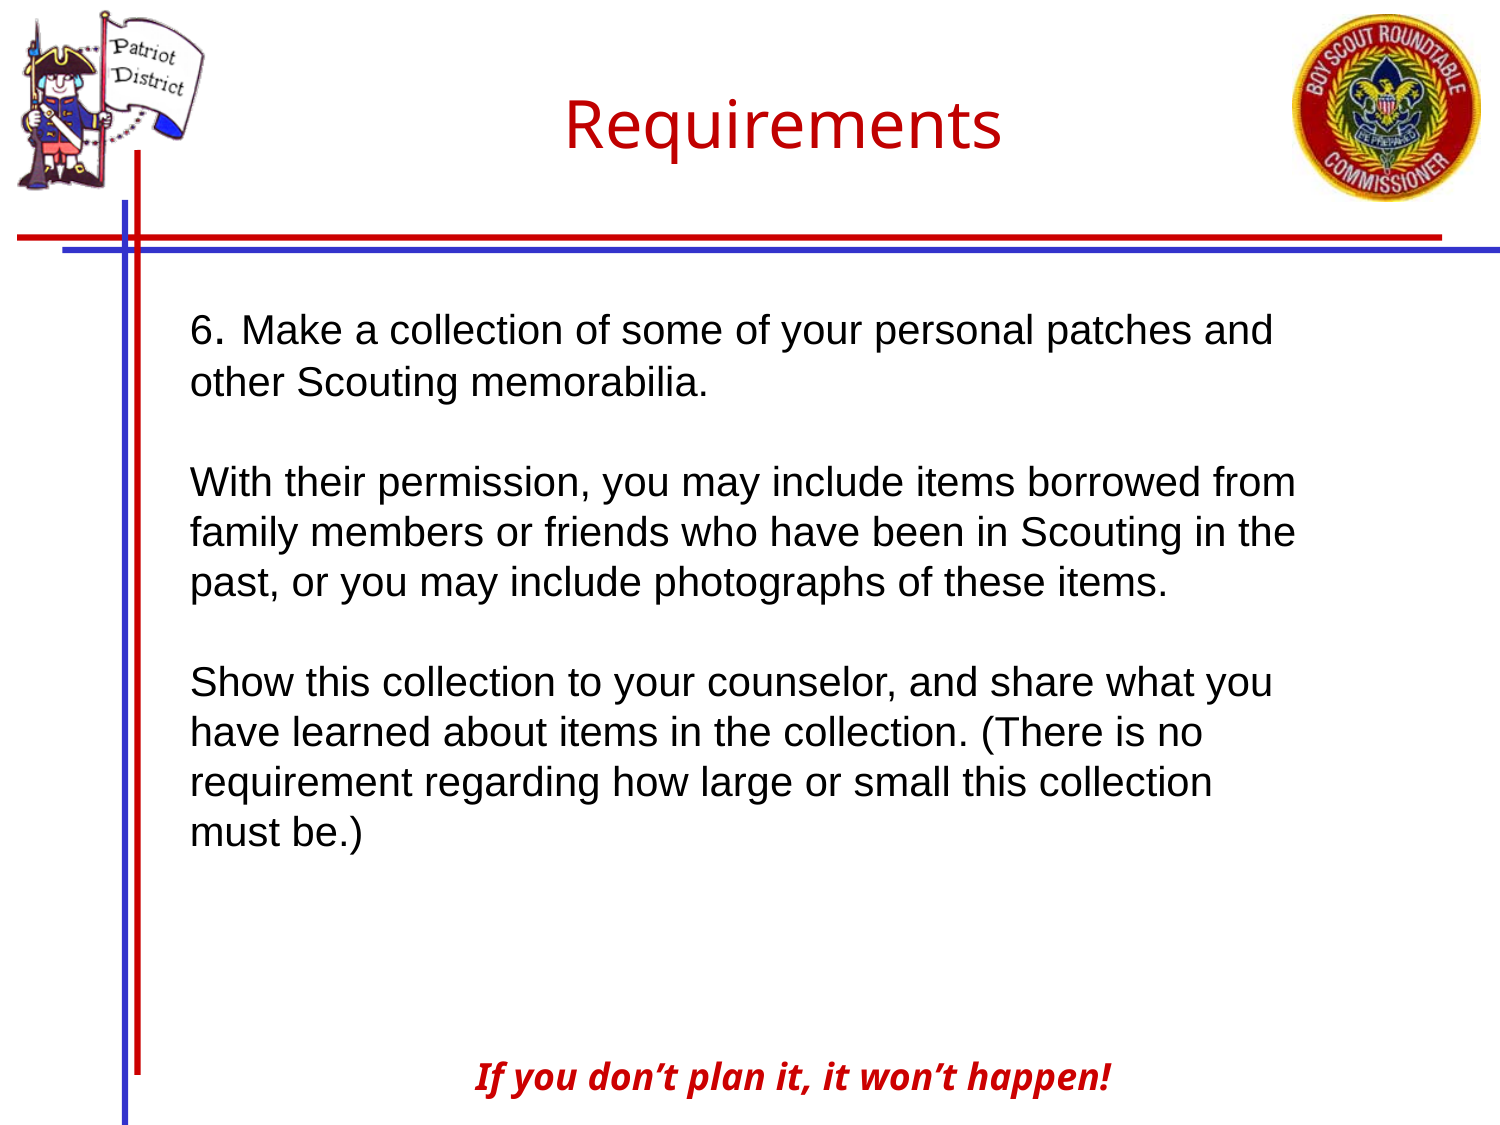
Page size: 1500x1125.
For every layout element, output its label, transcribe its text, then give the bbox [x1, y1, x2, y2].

picture [3, 3, 217, 199]
picture [1292, 14, 1481, 202]
text_box Requirements [548, 74, 1019, 170]
text_box 6. Make a collection of some of your personal patches and other Scouting memorabilia. With their permission, you may include items borrowed from family members or friends who have been in Scouting in the past, or you may include photographs of these items. Show this collection to your counselor, and share what you have learned about items in the collection. (There is no requirement regarding how large or small this collection must be.) [174, 287, 1325, 863]
